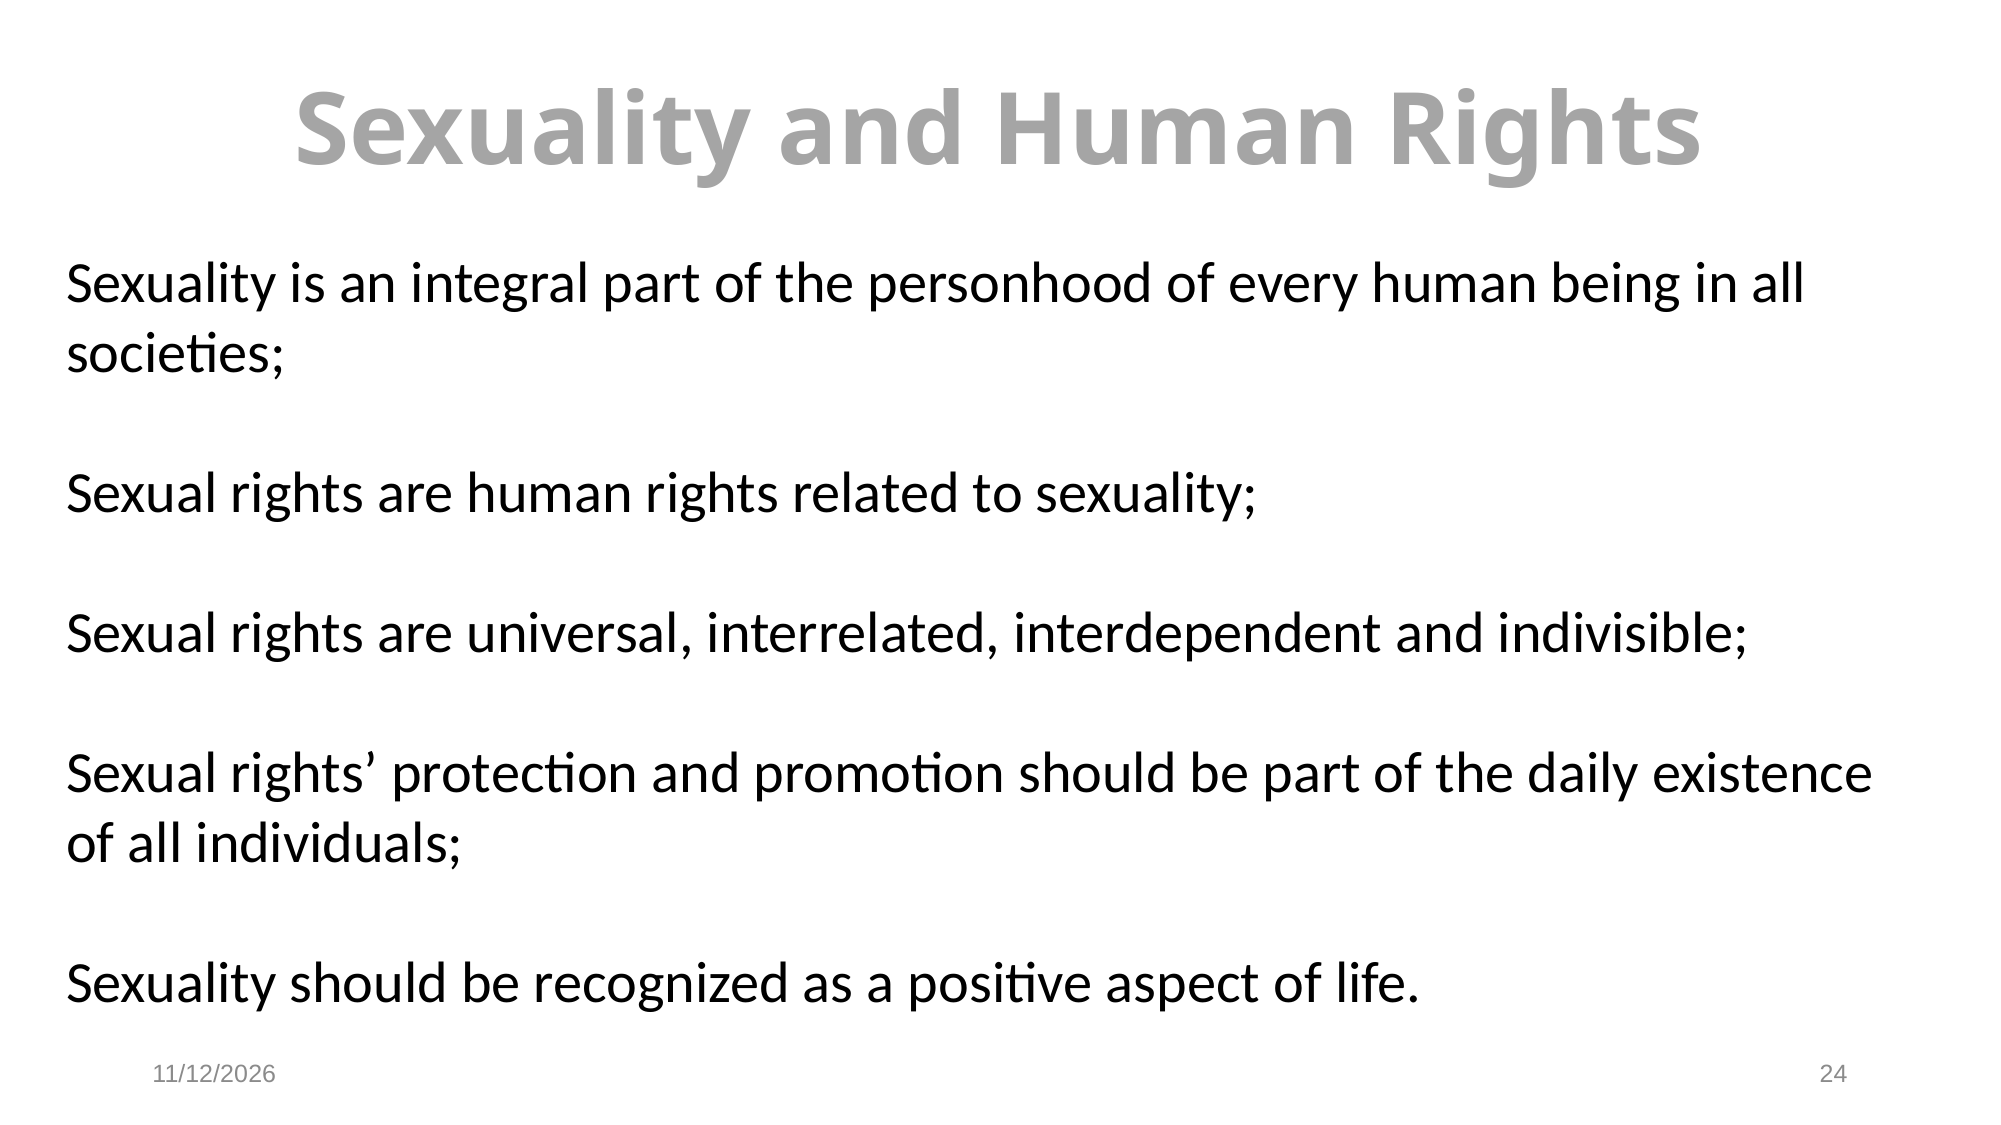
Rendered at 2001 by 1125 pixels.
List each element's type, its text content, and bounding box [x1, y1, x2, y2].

slide_number 24 [1412, 1042, 1863, 1103]
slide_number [137, 1042, 588, 1103]
list Sexuality is an integral part of the personhood of every human being in all societies; Sexual rights are human rights related to sexuality; Sexual rights are universal, interrelated, interdependent and indivisible; Sexual rights’ protection and promotion should be part of the daily existence of all individuals; Sexuality should be recognized as a positive aspect of life. [51, 236, 1936, 951]
title Sexuality and Human Rights [137, 23, 1863, 236]
